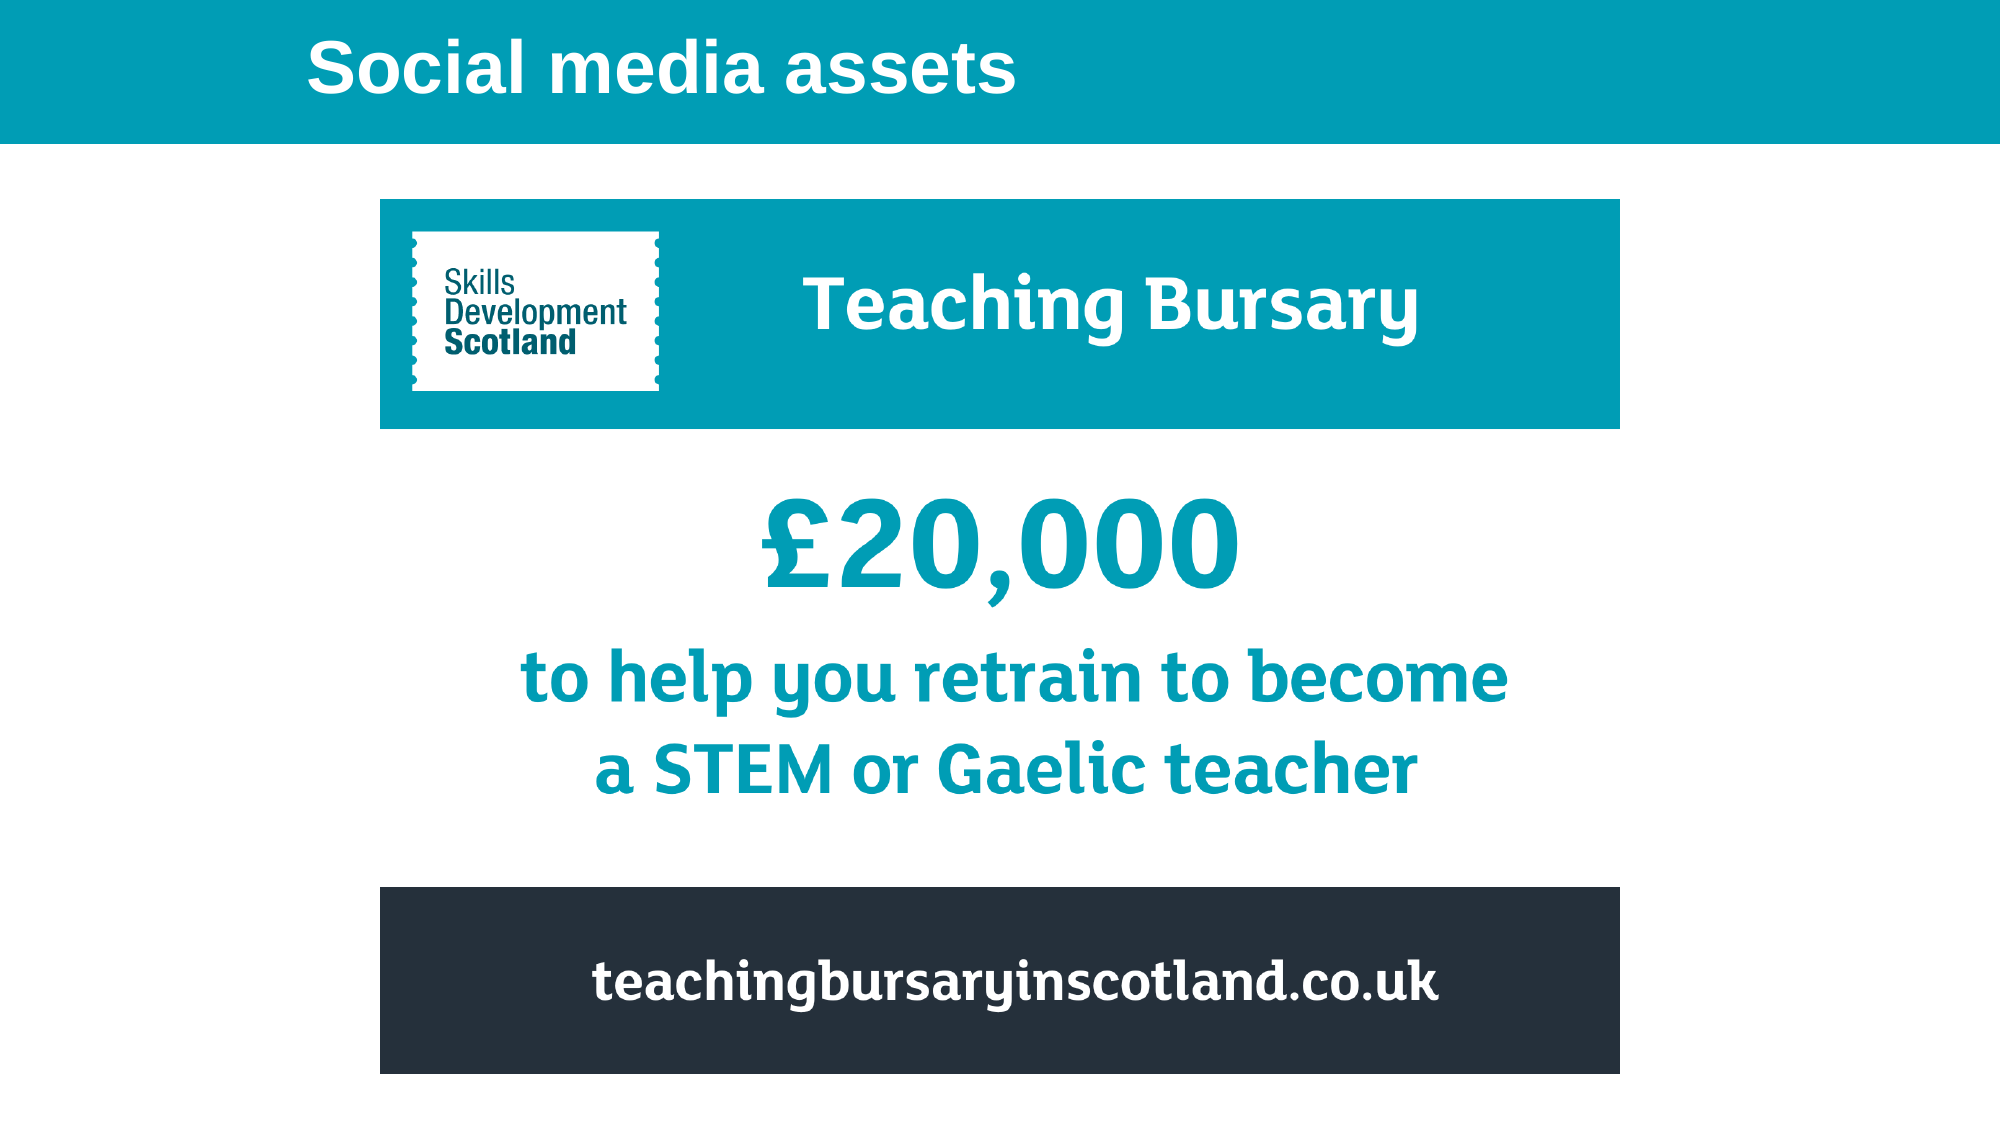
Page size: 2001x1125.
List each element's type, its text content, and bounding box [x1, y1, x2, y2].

picture [379, 199, 1621, 1075]
title Social media assets [304, 16, 1021, 207]
